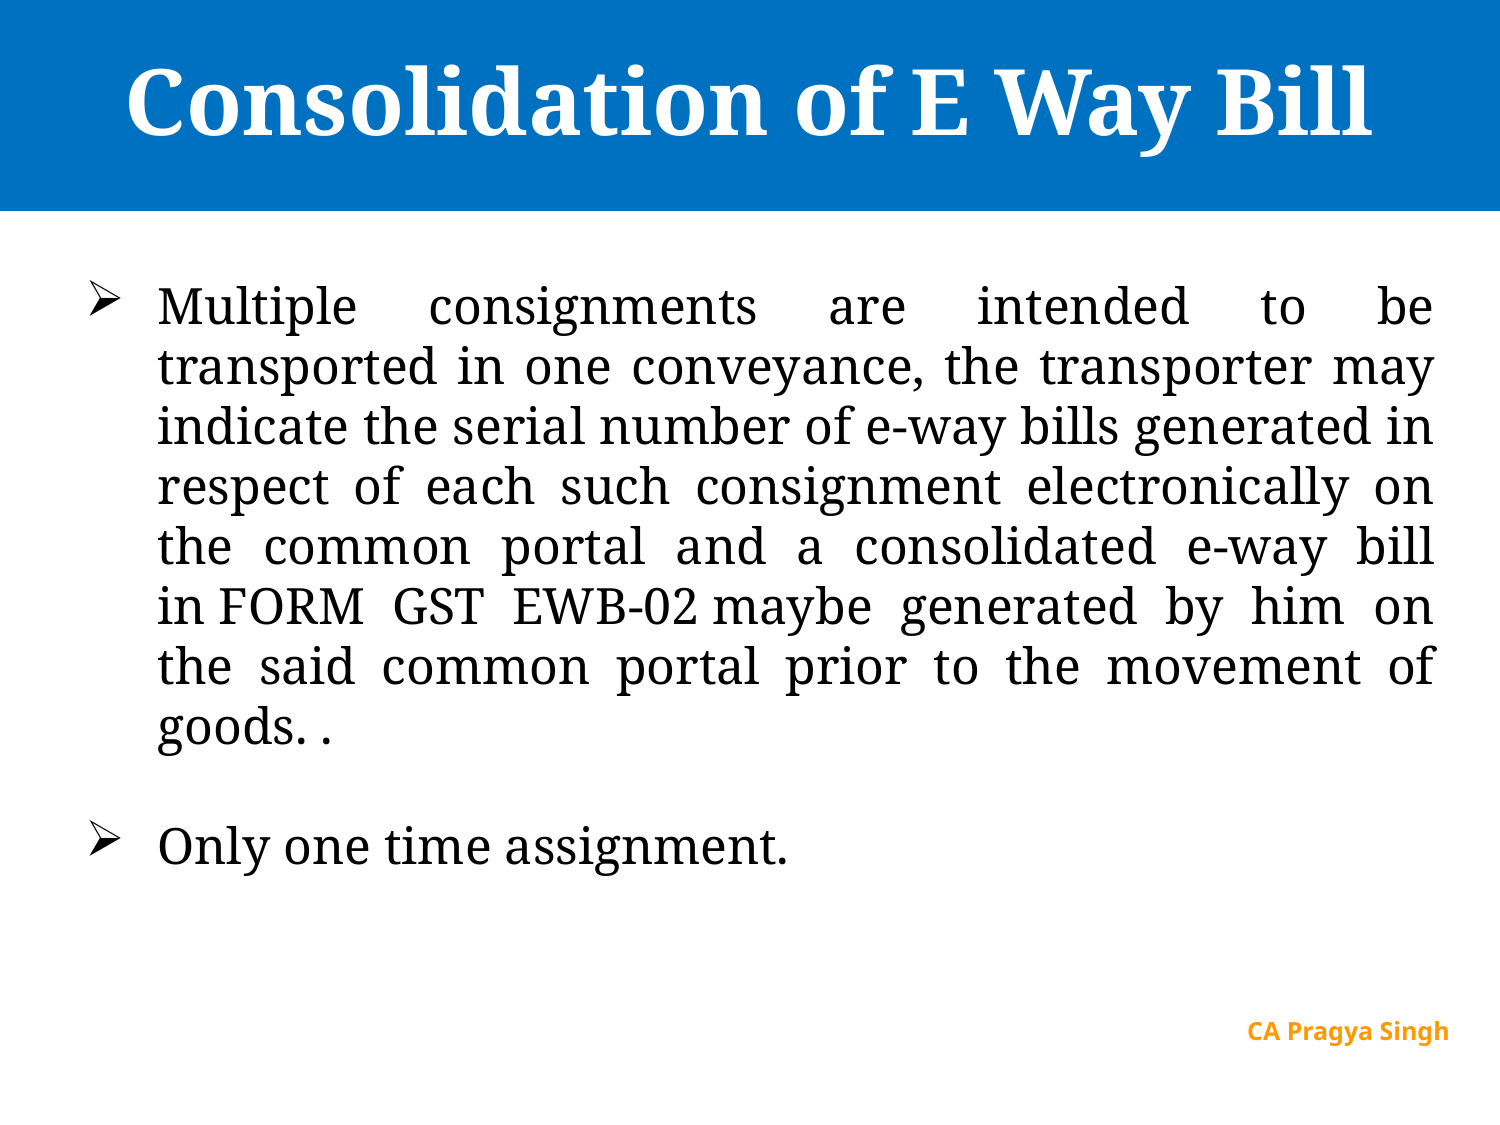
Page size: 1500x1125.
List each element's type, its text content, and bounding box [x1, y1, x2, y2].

text_box Multiple consignments are intended to be transported in one conveyance, the transporter may indicate the serial number of e-way bills generated in respect of each such consignment electronically on the common portal and a consolidated e-way bill in FORM GST EWB-02 maybe generated by him on the said common portal prior to the movement of goods. . Only one time assignment. [70, 199, 1450, 938]
title Consolidation of E Way Bill [0, 0, 1500, 211]
